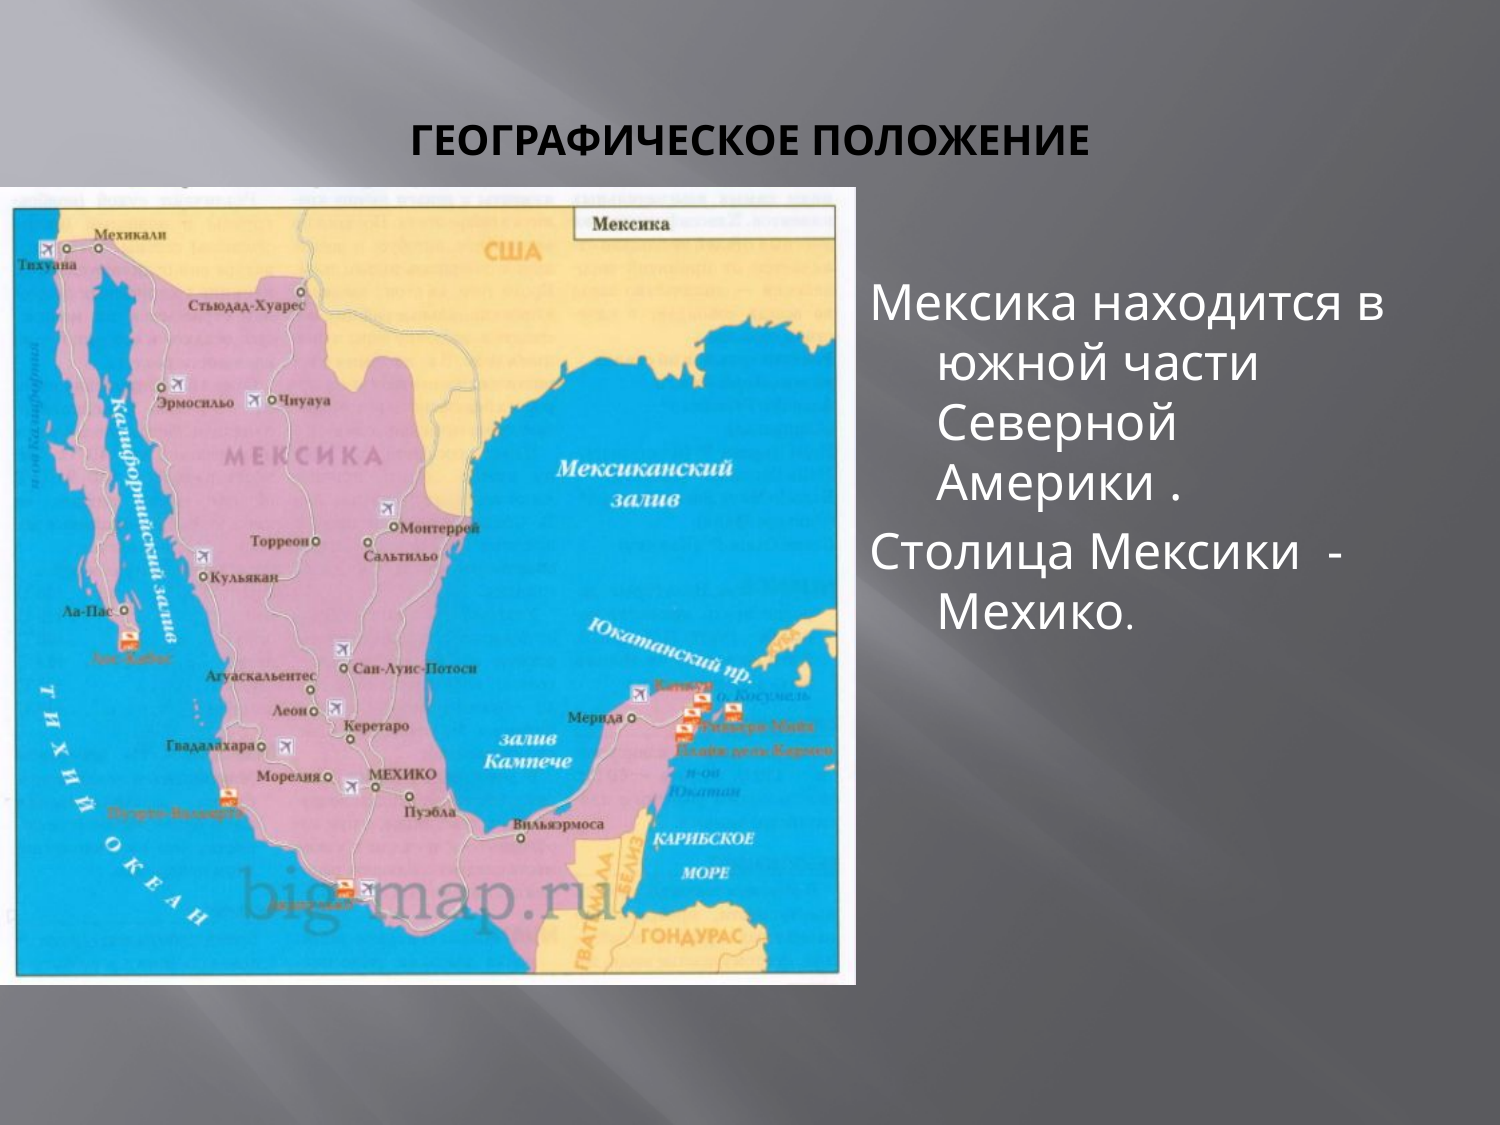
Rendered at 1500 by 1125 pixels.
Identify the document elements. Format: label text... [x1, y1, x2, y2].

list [0, 187, 856, 985]
title ГЕОГРАФИЧЕСКОЕ ПОЛОЖЕНИЕ [75, 45, 1425, 233]
list Мексика находится в южной части Северной Америки . Столица Мексики - Мехико. [895, 262, 1425, 1005]
